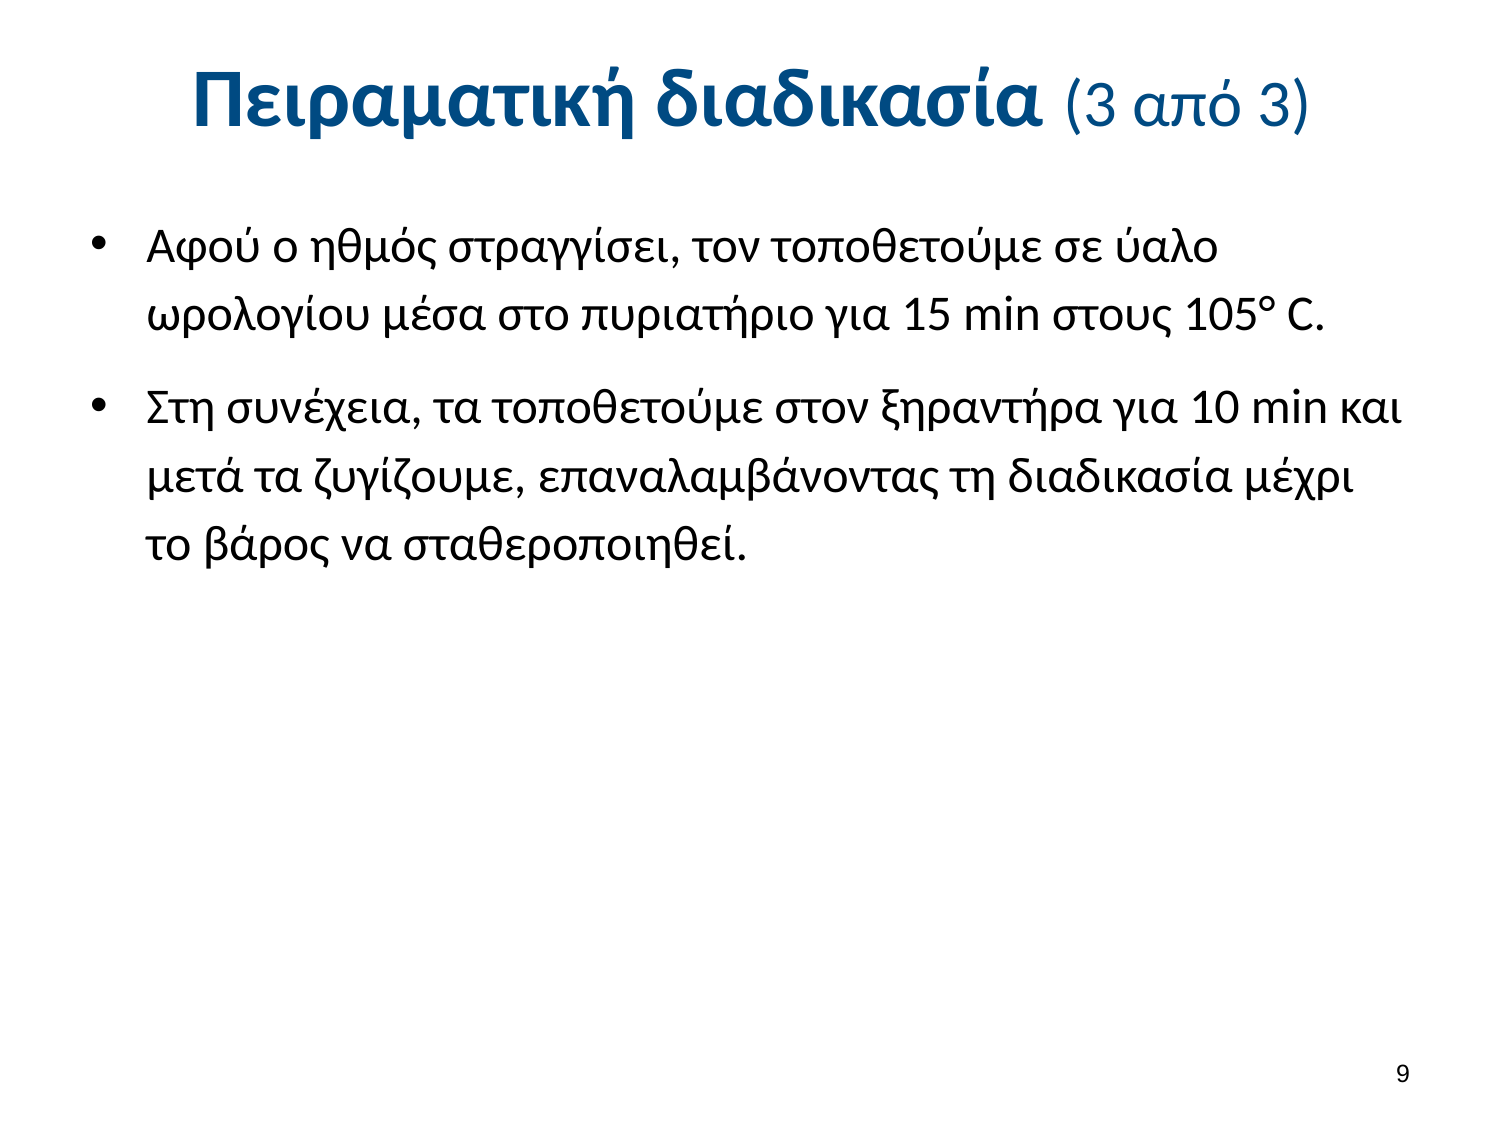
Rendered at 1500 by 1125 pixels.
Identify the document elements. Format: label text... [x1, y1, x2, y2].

slide_number 8 [1074, 1042, 1425, 1103]
title Πειραματική διαδικασία (3 από 3) [76, 19, 1427, 169]
list Αφού ο ηθμός στραγγίσει, τον τοποθετούμε σε ύαλο ωρολογίου μέσα στο πυριατήριο για 15 min στους 105° C. Στη συνέχεια, τα τοποθετούμε στον ξηραντήρα για 10 min και μετά τα ζυγίζουμε, επαναλαμβάνοντας τη διαδικασία μέχρι το βάρος να σταθεροποιηθεί. [75, 196, 1425, 1024]
